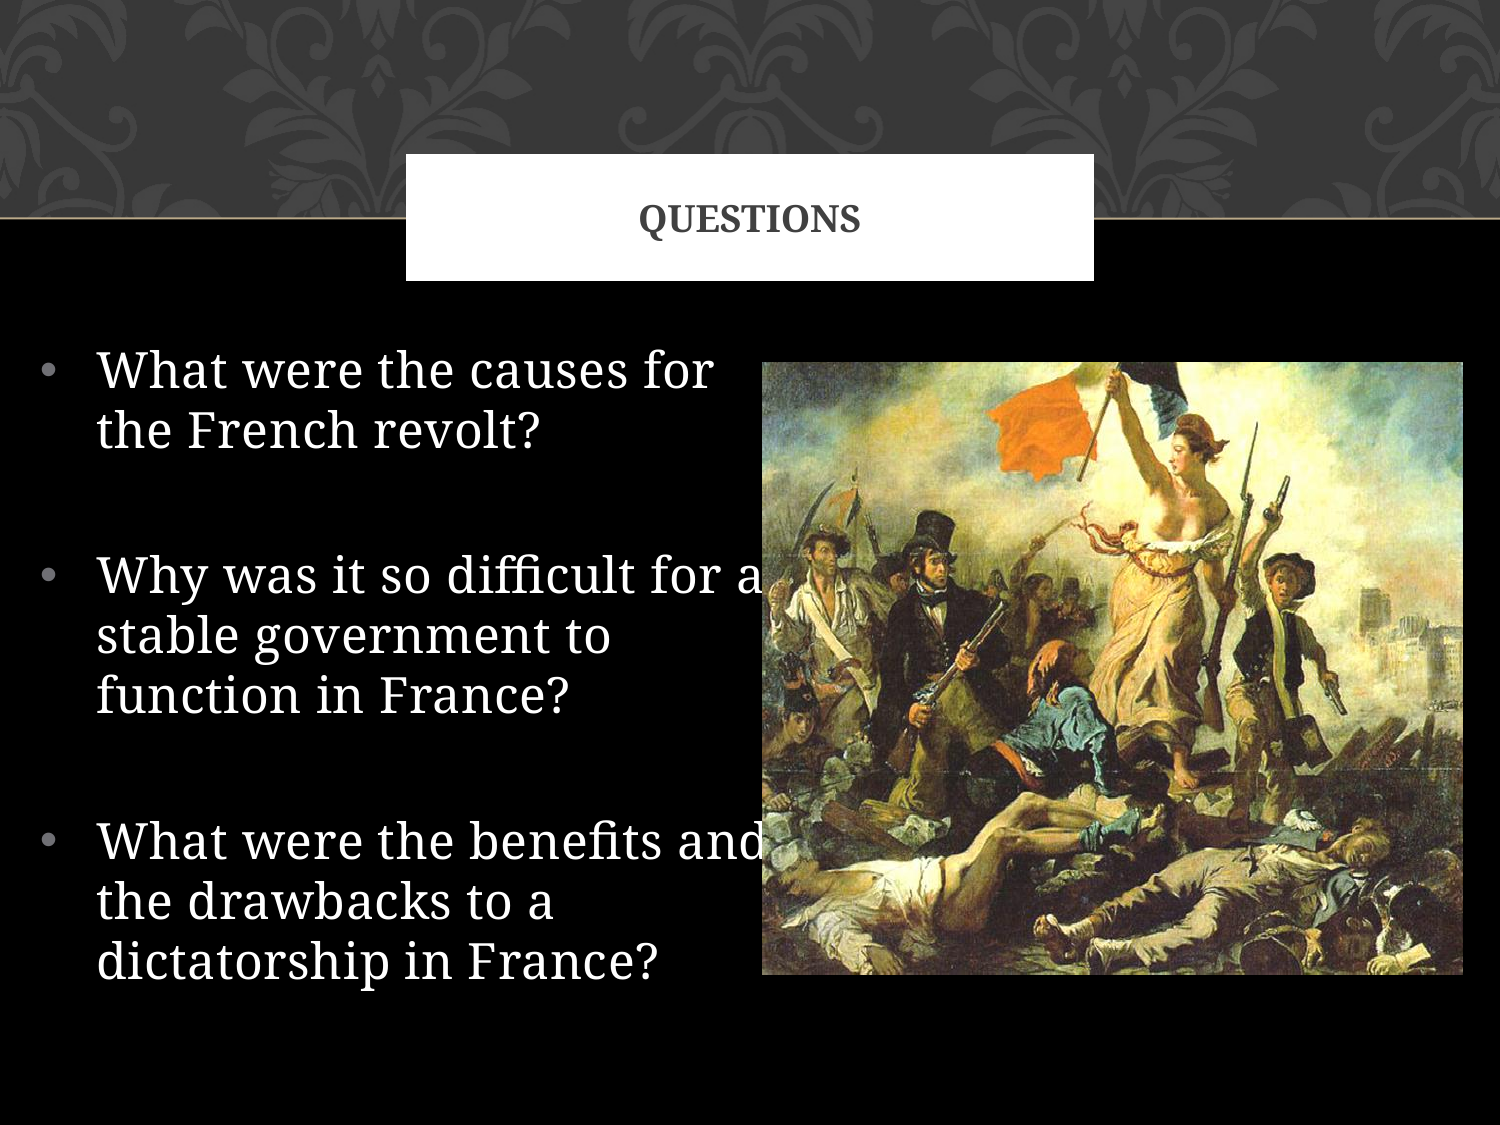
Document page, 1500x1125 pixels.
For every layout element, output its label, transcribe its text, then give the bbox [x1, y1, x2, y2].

list What were the causes for the French revolt? Why was it so difficult for a stable government to function in France? What were the benefits and the drawbacks to a dictatorship in France? [24, 331, 788, 1013]
picture [762, 362, 1463, 976]
title Questions [406, 154, 1094, 281]
